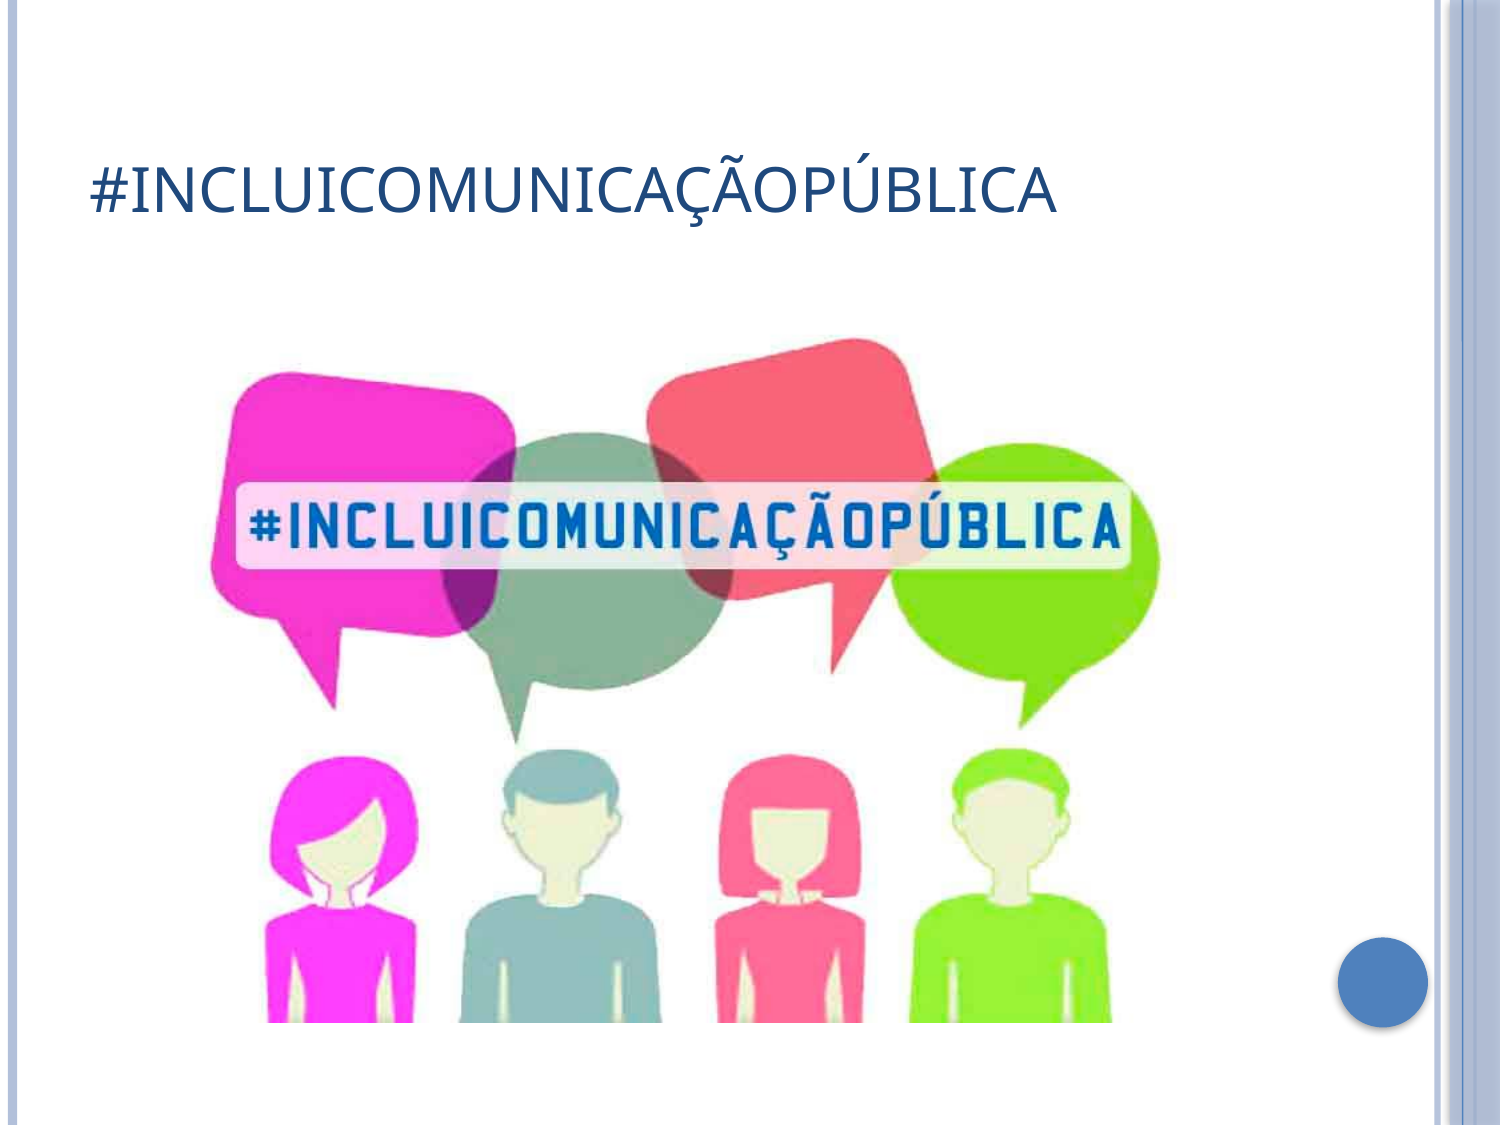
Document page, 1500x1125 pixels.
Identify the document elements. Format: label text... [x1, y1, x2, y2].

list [151, 315, 1219, 1023]
title #INCLUICOMUNICAÇÃOPÚBLICA [75, 45, 1300, 233]
